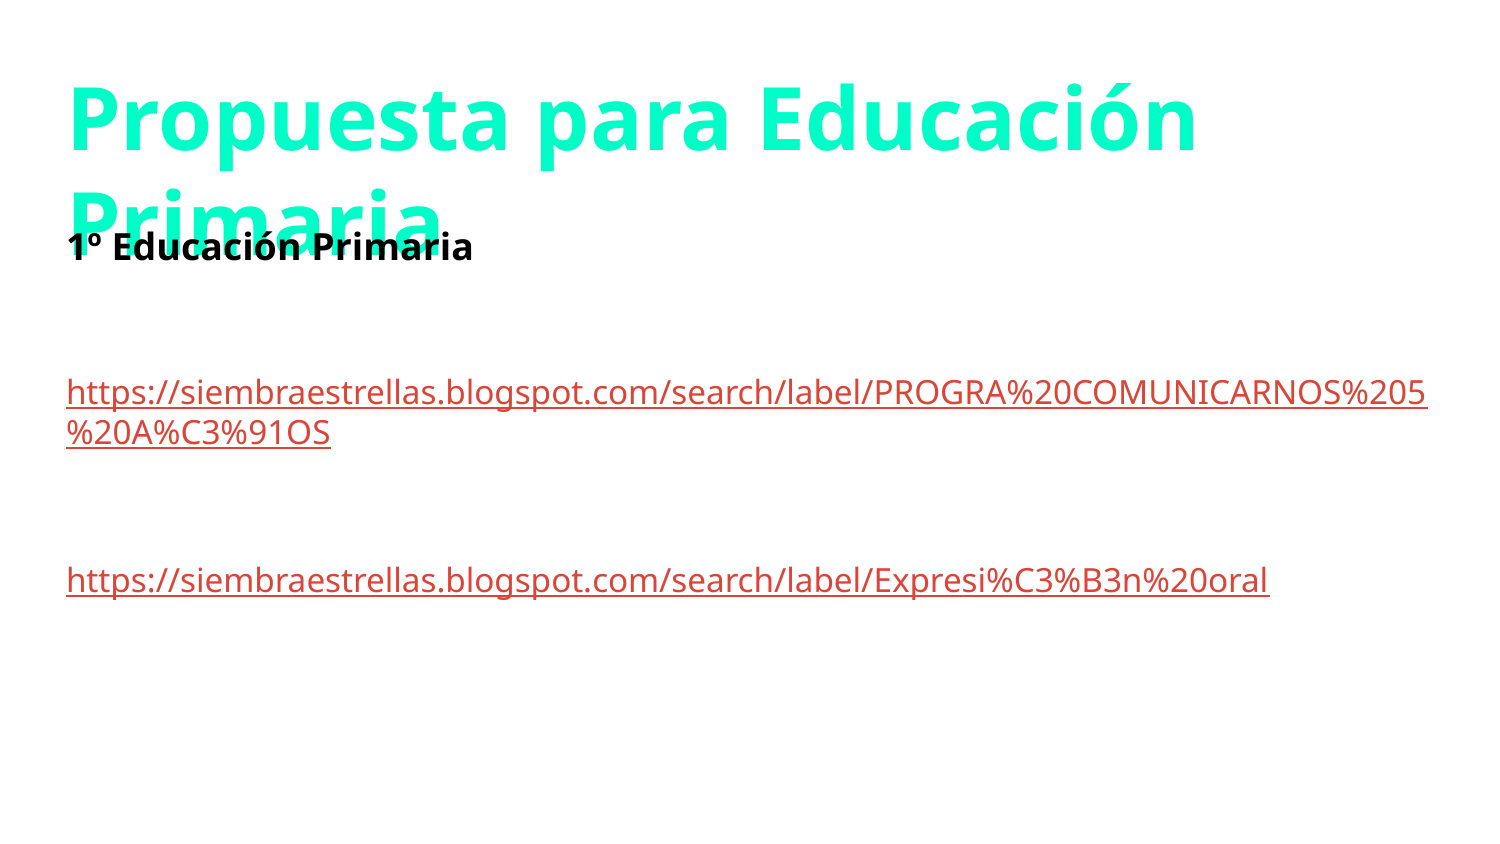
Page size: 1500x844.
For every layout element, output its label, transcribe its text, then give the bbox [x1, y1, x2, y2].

list 1º Educación Primaria https://siembraestrellas.blogspot.com/search/label/PROGRA%20COMUNICARNOS%205%20A%C3%91OS https://siembraestrellas.blogspot.com/search/label/Expresi%C3%B3n%20oral [51, 201, 1449, 750]
title Propuesta para Educación Primaria [51, 48, 1449, 180]
